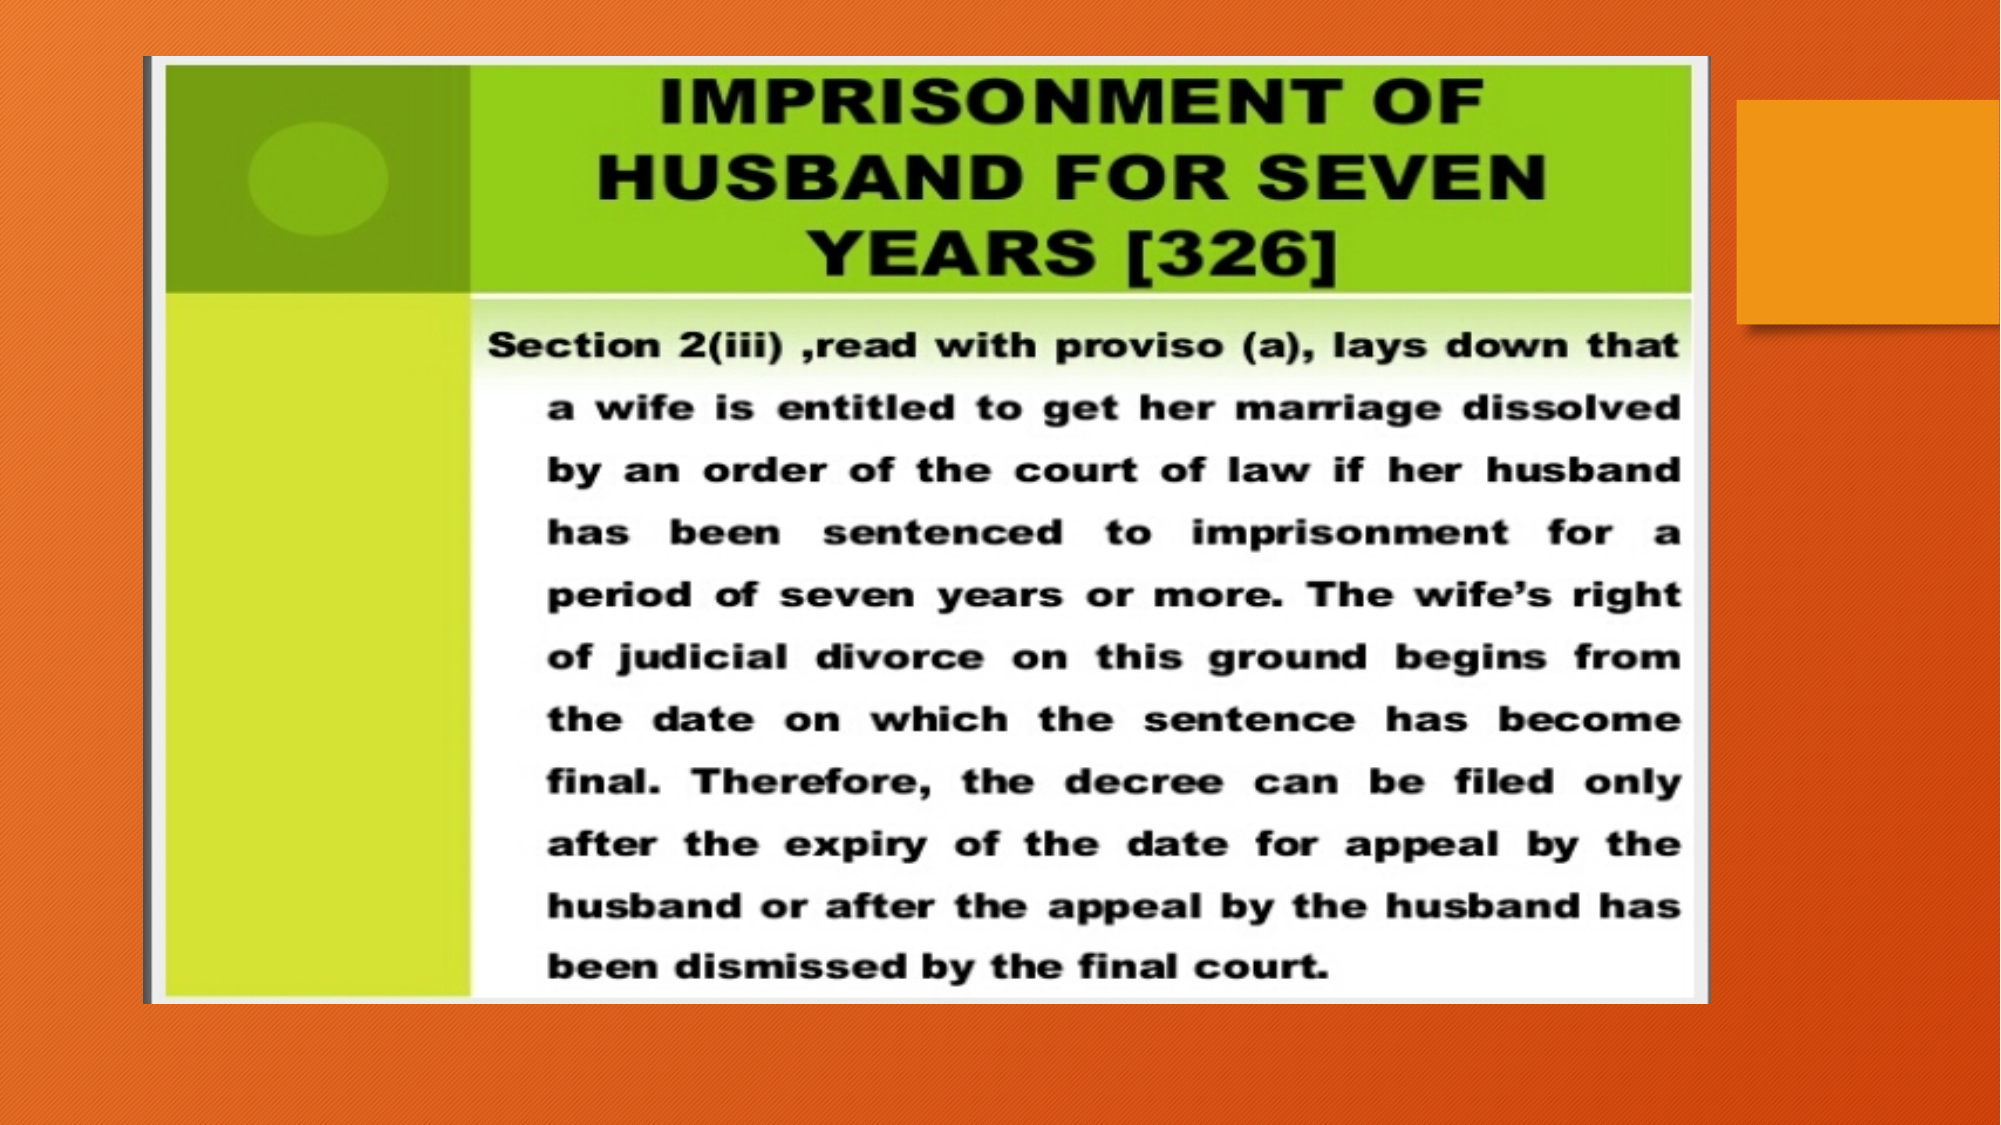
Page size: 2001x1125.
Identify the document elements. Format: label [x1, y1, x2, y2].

picture [143, 56, 1712, 1005]
picture [1736, 325, 2000, 347]
